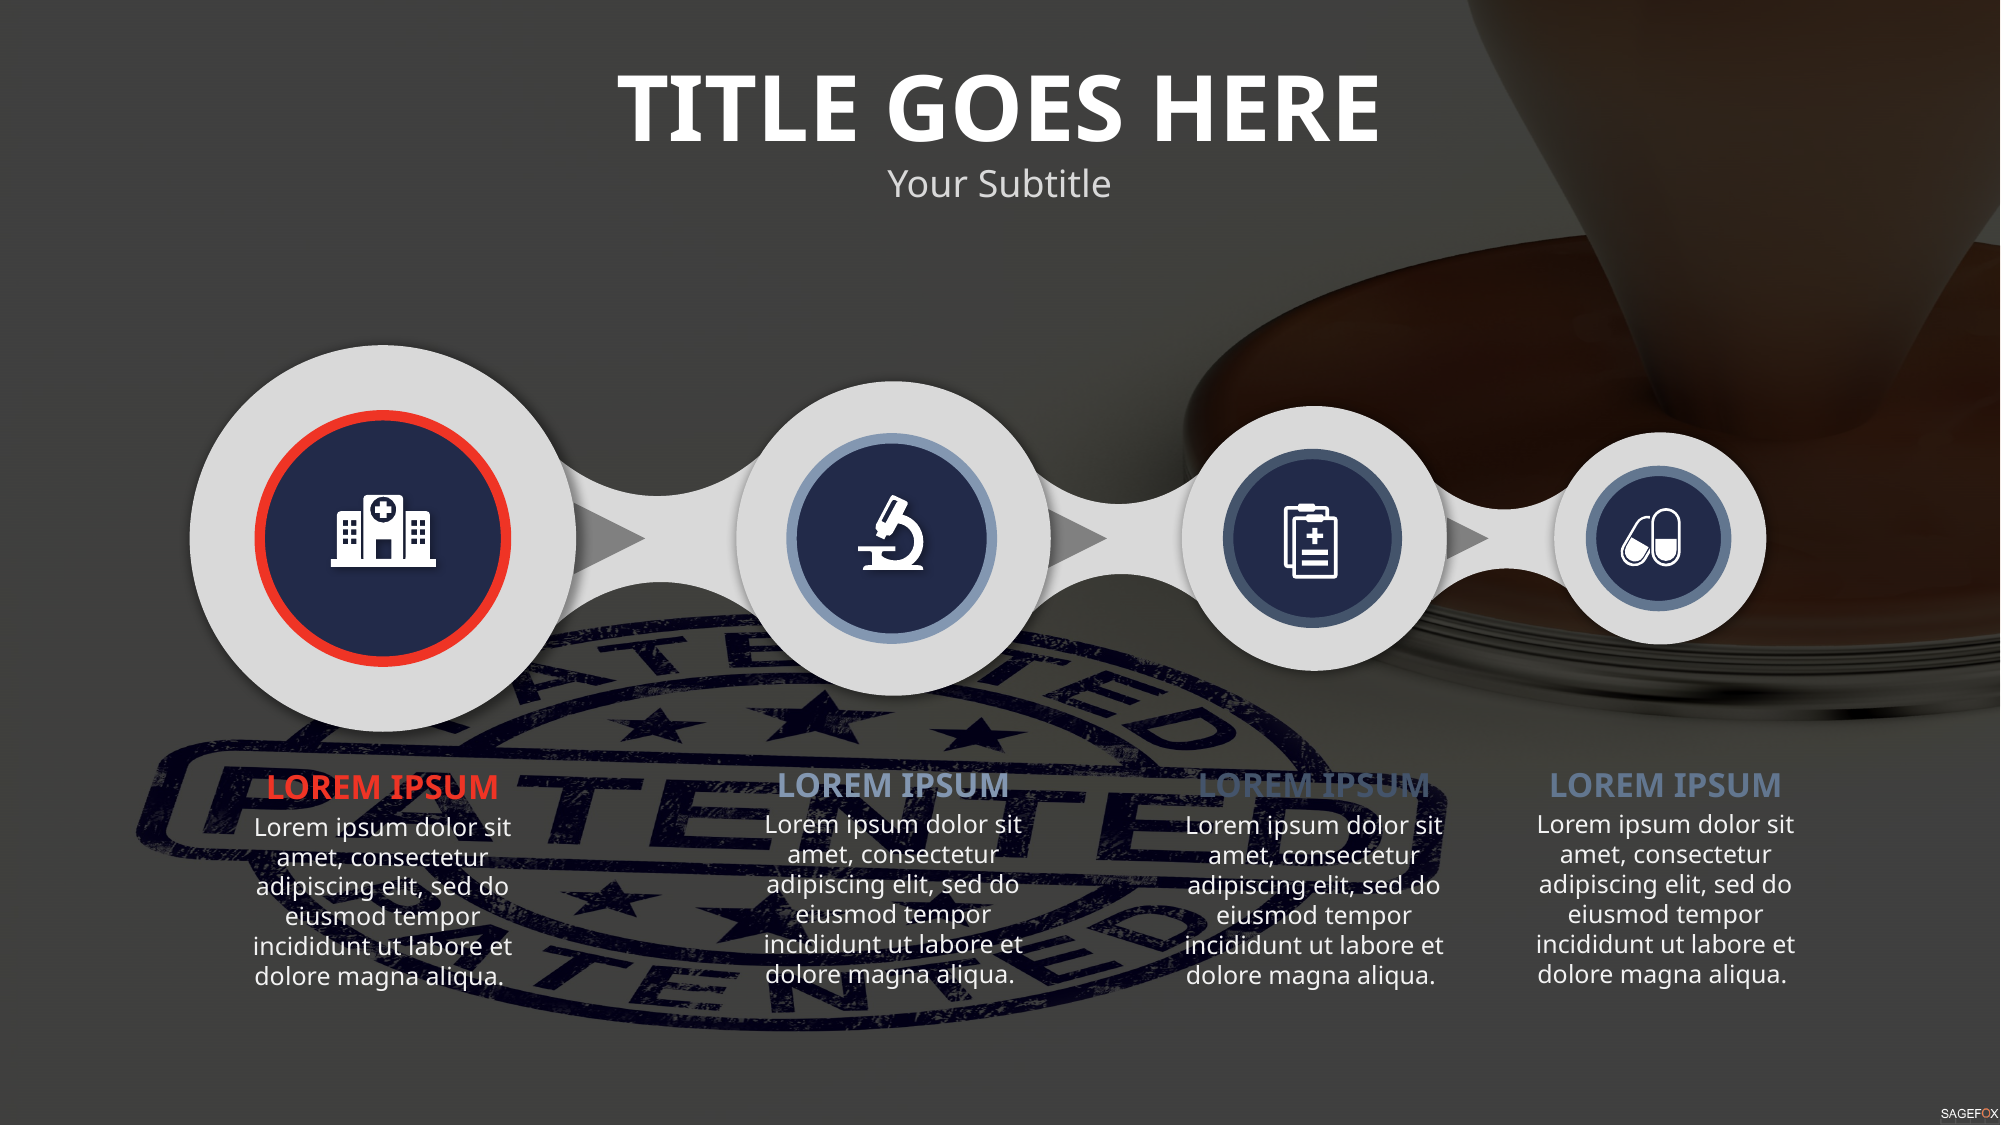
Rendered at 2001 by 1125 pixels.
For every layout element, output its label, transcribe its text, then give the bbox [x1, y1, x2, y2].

text_box [1605, 432, 1767, 645]
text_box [1618, 508, 1681, 569]
text_box [1238, 406, 1410, 671]
text_box TITLE GOES HERE Your Subtitle [548, 42, 1452, 322]
text_box [804, 438, 992, 639]
text_box [804, 381, 1007, 696]
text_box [1007, 423, 1238, 654]
text_box [259, 415, 507, 662]
picture [0, 0, 2001, 1125]
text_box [1410, 441, 1605, 636]
text_box [1605, 470, 1727, 607]
text_box LOREM IPSUM Lorem ipsum dolor sit amet, consectetur adipiscing elit, sed do eiusmod tempor incididunt ut labore et dolore magna aliqua. [1141, 757, 1487, 997]
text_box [1283, 503, 1338, 579]
text_box LOREM IPSUM Lorem ipsum dolor sit amet, consectetur adipiscing elit, sed do eiusmod tempor incididunt ut labore et dolore magna aliqua. [1493, 756, 1839, 996]
text_box LOREM IPSUM Lorem ipsum dolor sit amet, consectetur adipiscing elit, sed do eiusmod tempor incididunt ut labore et dolore magna aliqua. [720, 756, 1066, 996]
text_box [330, 494, 436, 567]
text_box LOREM IPSUM Lorem ipsum dolor sit amet, consectetur adipiscing elit, sed do eiusmod tempor incididunt ut labore et dolore magna aliqua. [210, 758, 556, 999]
text_box [1238, 454, 1397, 623]
text_box [858, 495, 924, 570]
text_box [520, 396, 804, 680]
text_box [189, 345, 520, 732]
